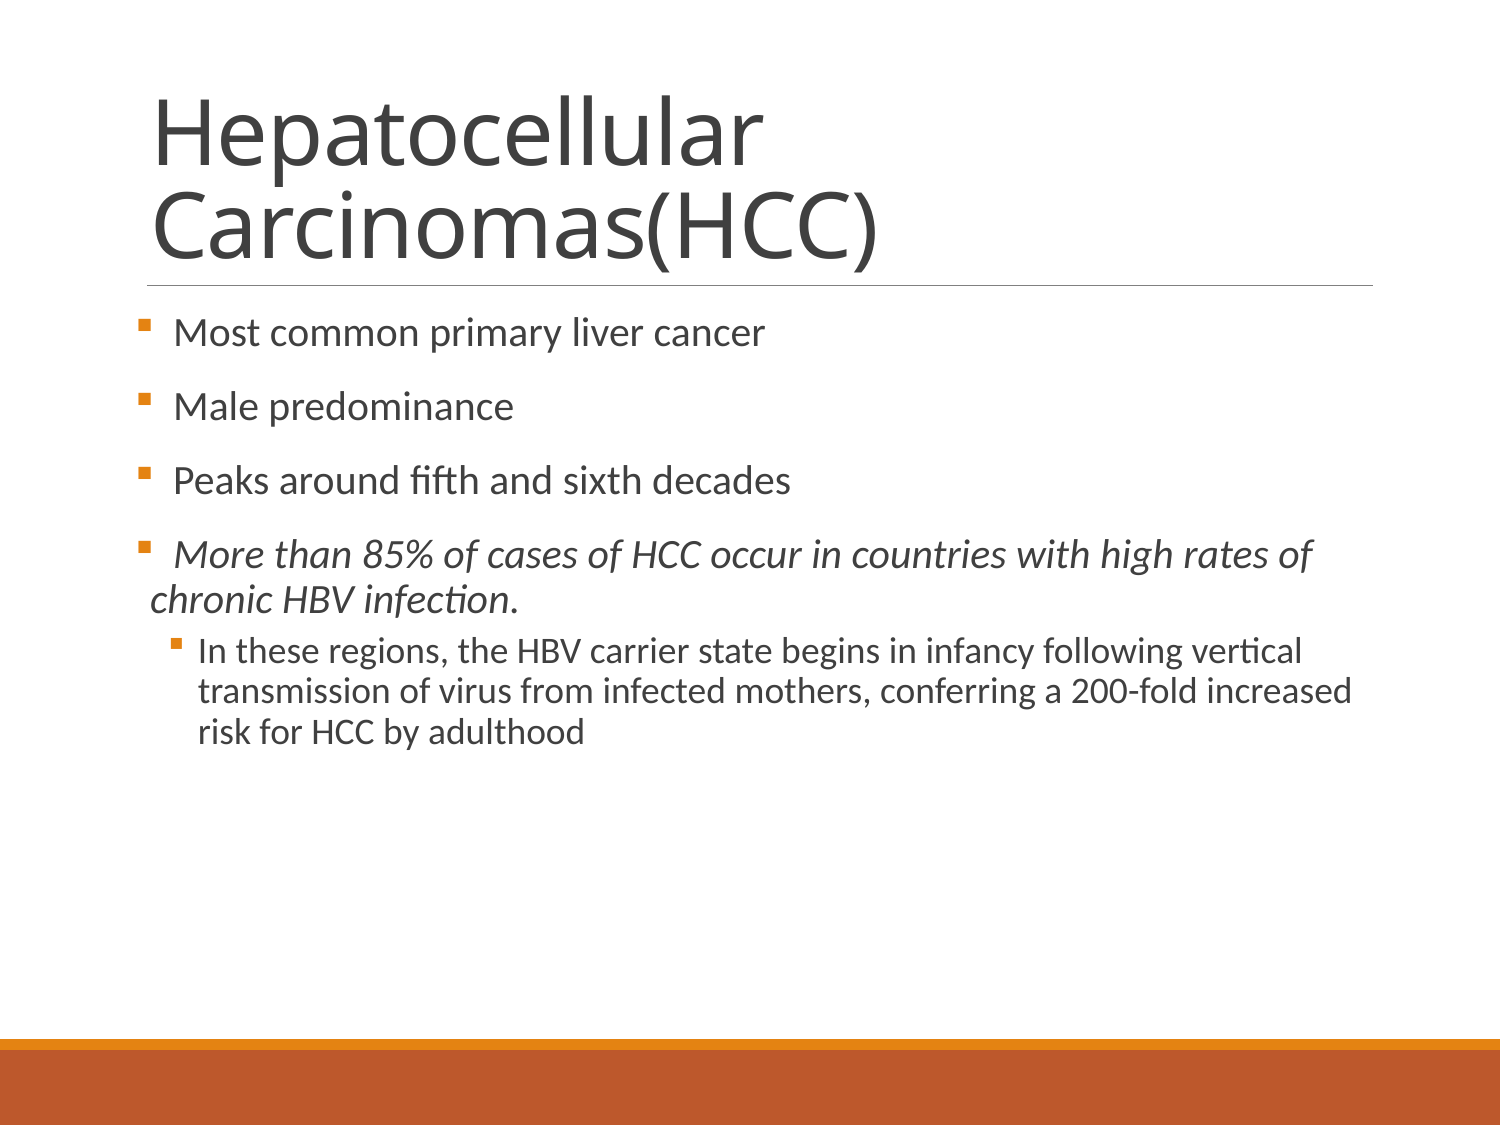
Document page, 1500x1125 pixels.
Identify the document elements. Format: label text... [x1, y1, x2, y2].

title Hepatocellular Carcinomas(HCC) [135, 47, 1373, 285]
list Most common primary liver cancer Male predominance Peaks around fifth and sixth decades More than 85% of cases of HCC occur in countries with high rates of chronic HBV infection. In these regions, the HBV carrier state begins in infancy following vertical transmission of virus from infected mothers, conferring a 200-fold increased risk for HCC by adulthood [135, 302, 1373, 963]
